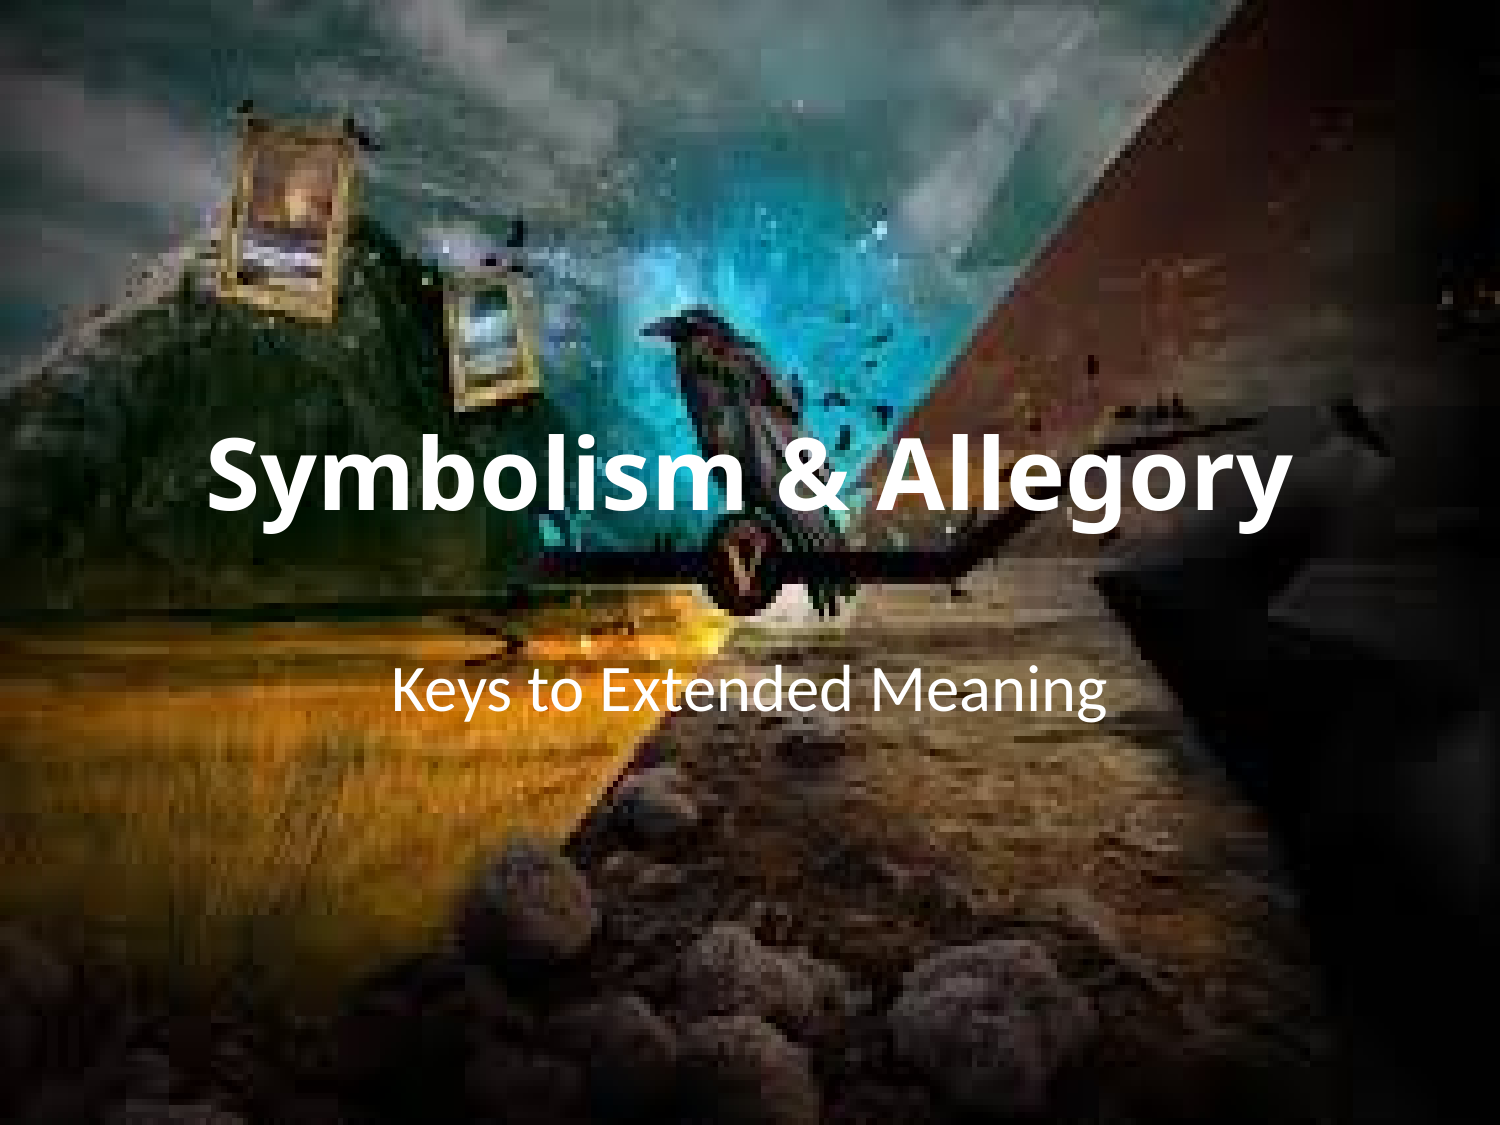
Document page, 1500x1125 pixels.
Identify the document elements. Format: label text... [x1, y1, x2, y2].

picture [0, 0, 1500, 1125]
subtitle Keys to Extended Meaning [225, 637, 1275, 925]
title Symbolism & Allegory [112, 349, 1388, 591]
